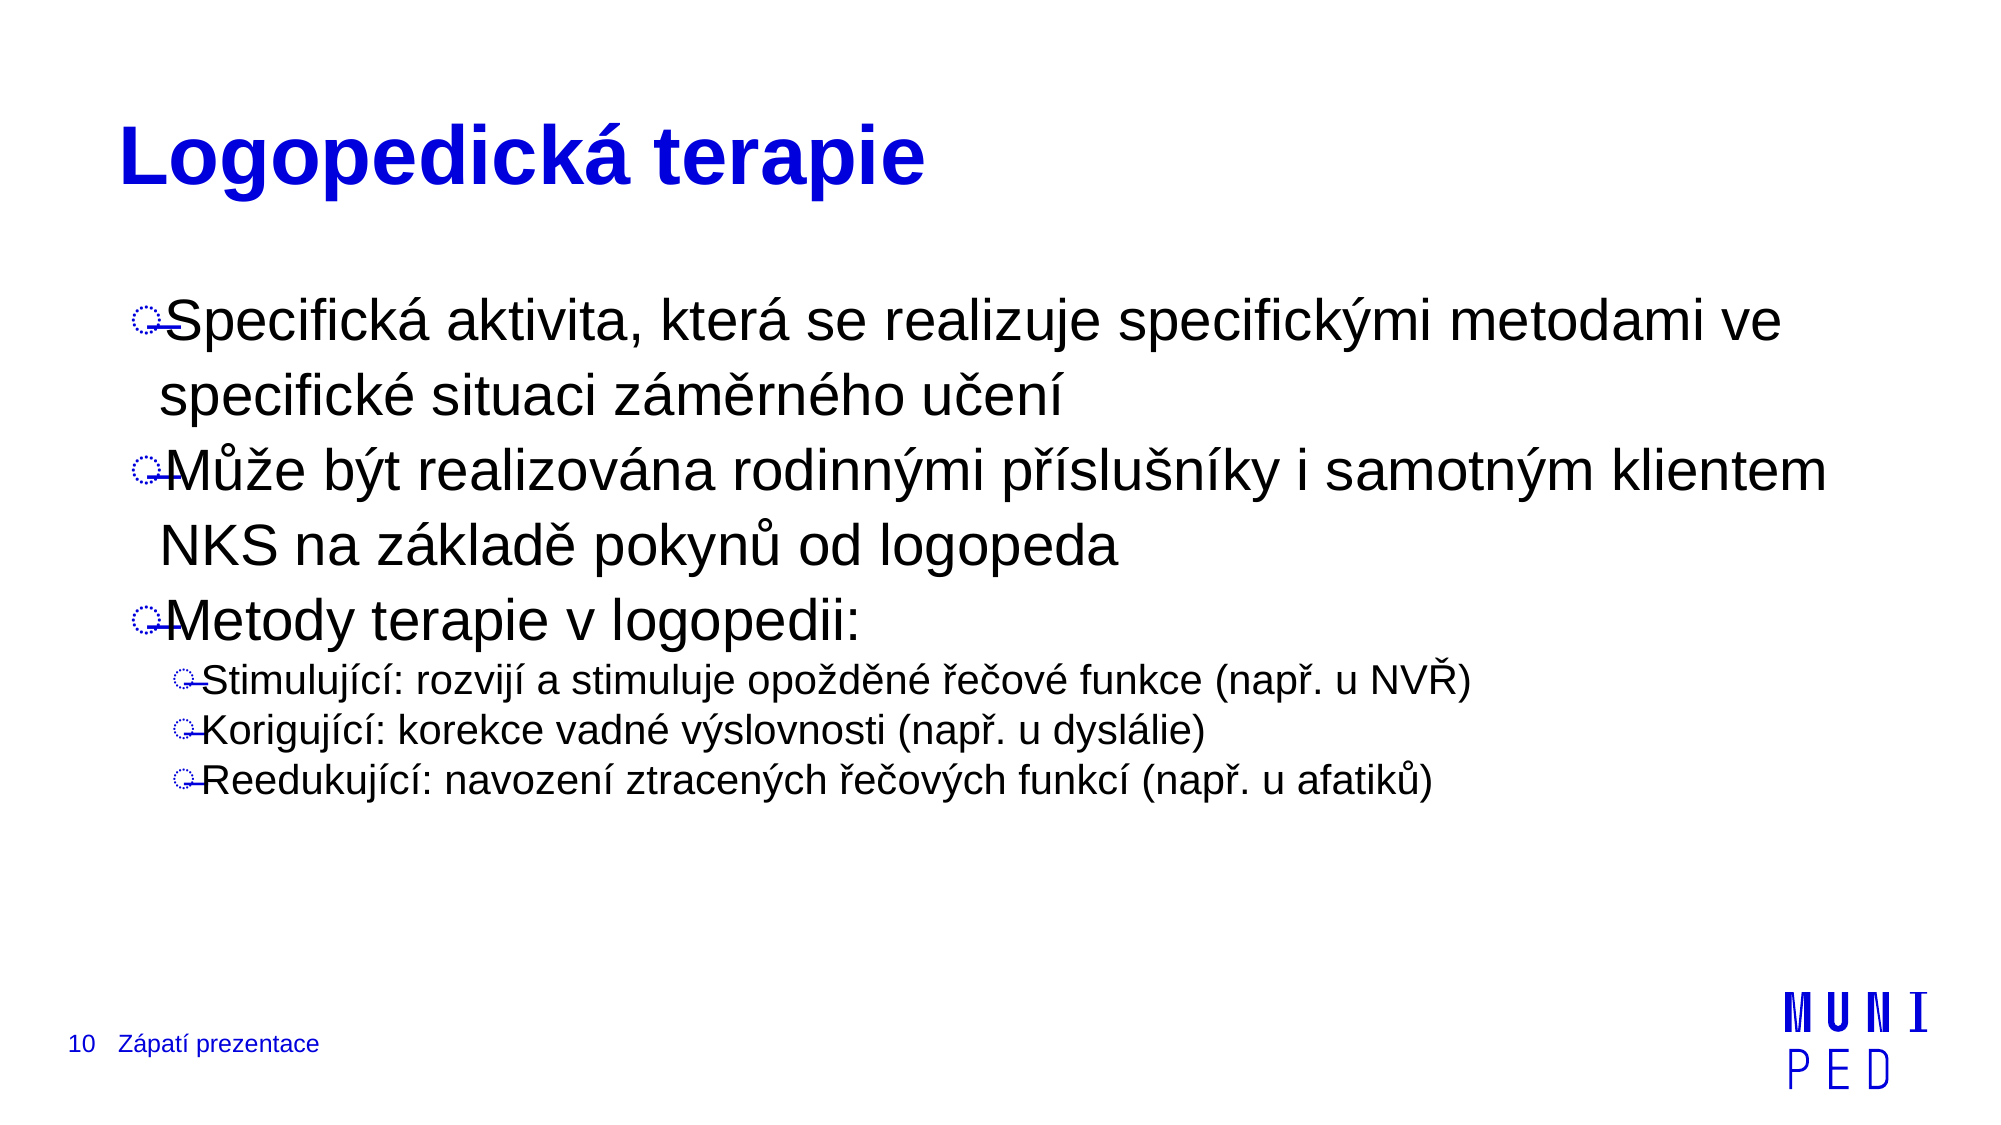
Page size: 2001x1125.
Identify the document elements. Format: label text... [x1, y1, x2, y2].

title Logopedická terapie [118, 118, 1883, 193]
footer Zápatí prezentace [118, 1021, 1418, 1063]
list Specifická aktivita, která se realizuje specifickými metodami ve specifické situaci záměrného učení Může být realizována rodinnými příslušníky i samotným klientem NKS na základě pokynů od logopeda Metody terapie v logopedii: Stimulující: rozvijí a stimuluje opožděné řečové funkce (např. u NVŘ) Korigující: korekce vadné výslovnosti (např. u dyslálie) Reedukující: navození ztracených řečových funkcí (např. u afatiků) [118, 277, 1883, 957]
slide_number 10 [67, 1021, 110, 1063]
